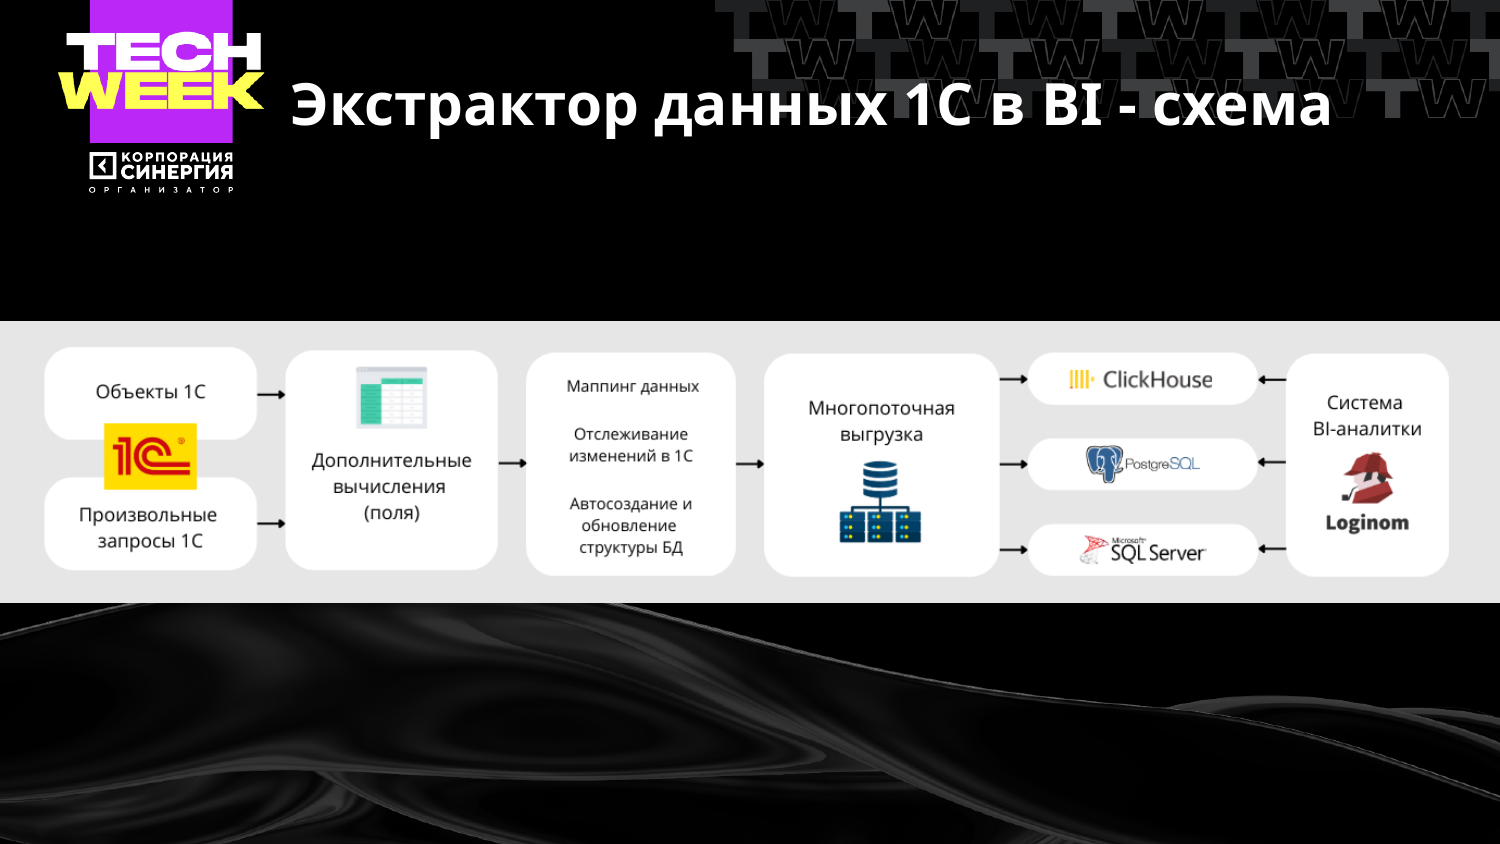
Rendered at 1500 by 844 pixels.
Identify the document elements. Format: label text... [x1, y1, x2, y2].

text_box Экстрактор данных 1С в BI - схема [279, 52, 1423, 161]
picture [125, 31, 265, 109]
text_box [89, 116, 233, 143]
picture [89, 151, 234, 193]
picture [0, 321, 1500, 844]
picture [58, 72, 123, 109]
picture [116, 33, 160, 70]
text_box [89, 0, 233, 32]
picture [65, 33, 115, 70]
picture [658, 0, 1500, 118]
